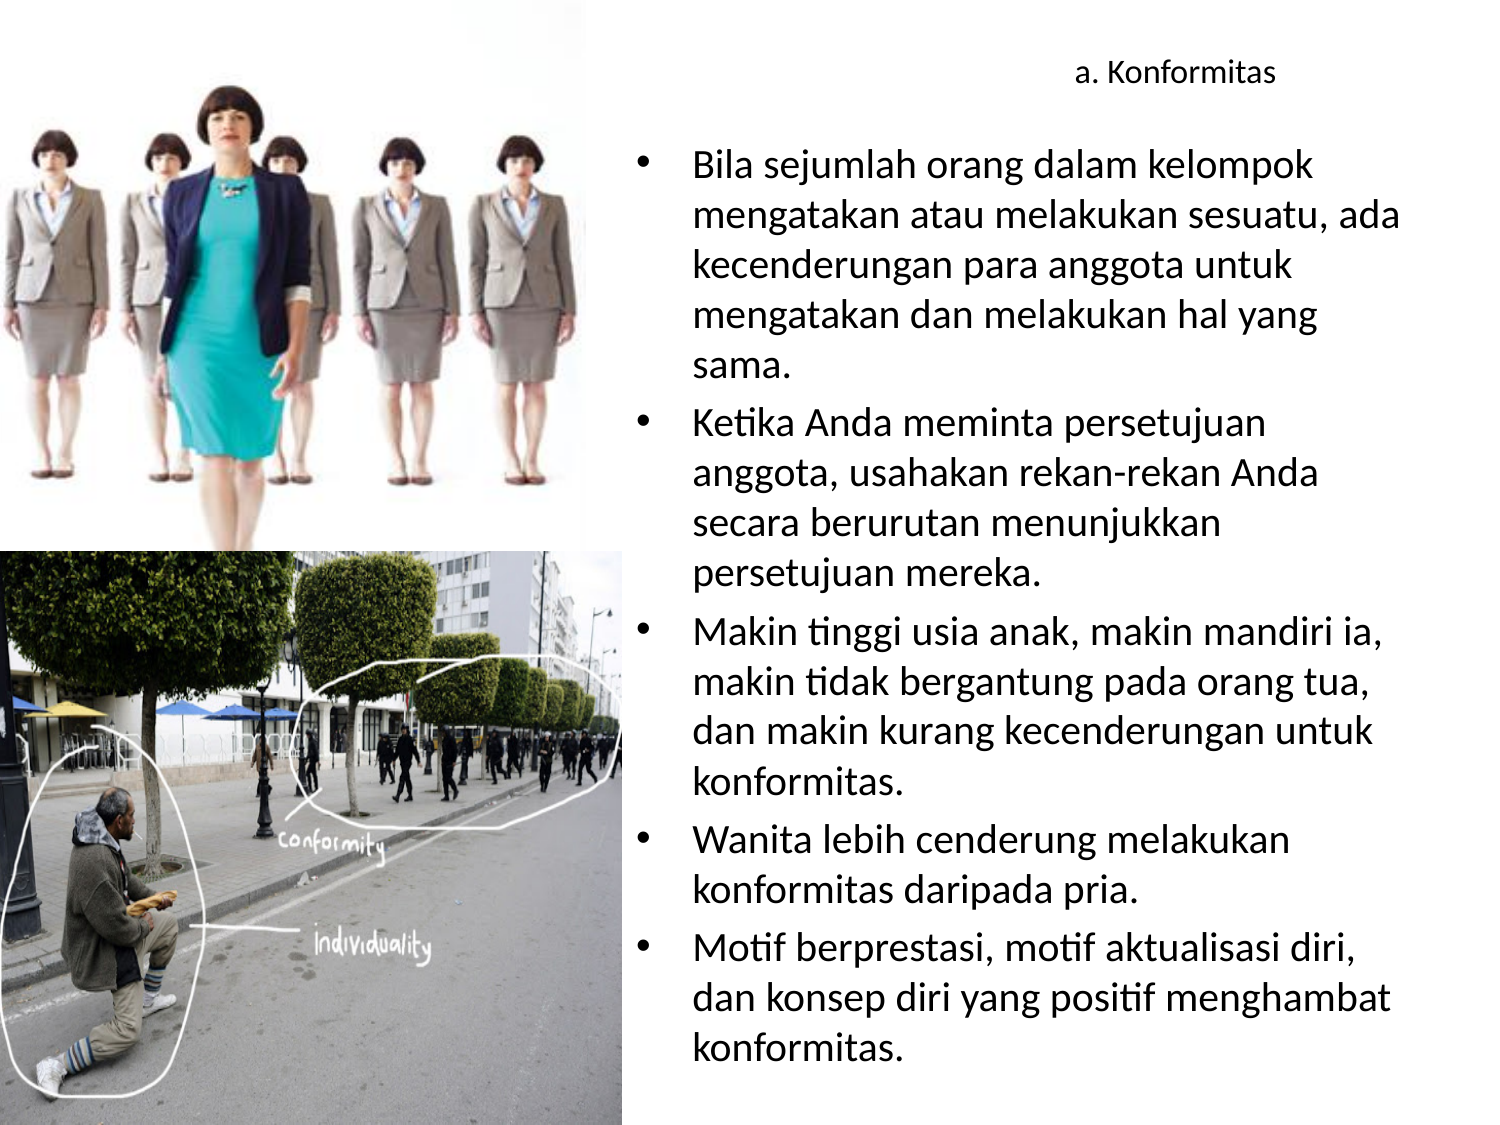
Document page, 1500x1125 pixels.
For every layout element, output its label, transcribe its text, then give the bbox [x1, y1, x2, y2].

list Bila sejumlah orang dalam kelompok mengatakan atau melakukan sesuatu, ada kecenderungan para anggota untuk mengatakan dan melakukan hal yang sama. Ketika Anda meminta persetujuan anggota, usahakan rekan-rekan Anda secara berurutan menunjukkan persetujuan mereka. Makin tinggi usia anak, makin mandiri ia, makin tidak bergantung pada orang tua, dan makin kurang kecenderungan untuk konformitas. Wanita lebih cenderung melakukan konformitas daripada pria. Motif berprestasi, motif aktualisasi diri, dan konsep diri yang positif menghambat konformitas. [621, 128, 1425, 1125]
picture [0, 0, 622, 1125]
title a. Konformitas [925, 0, 1425, 128]
